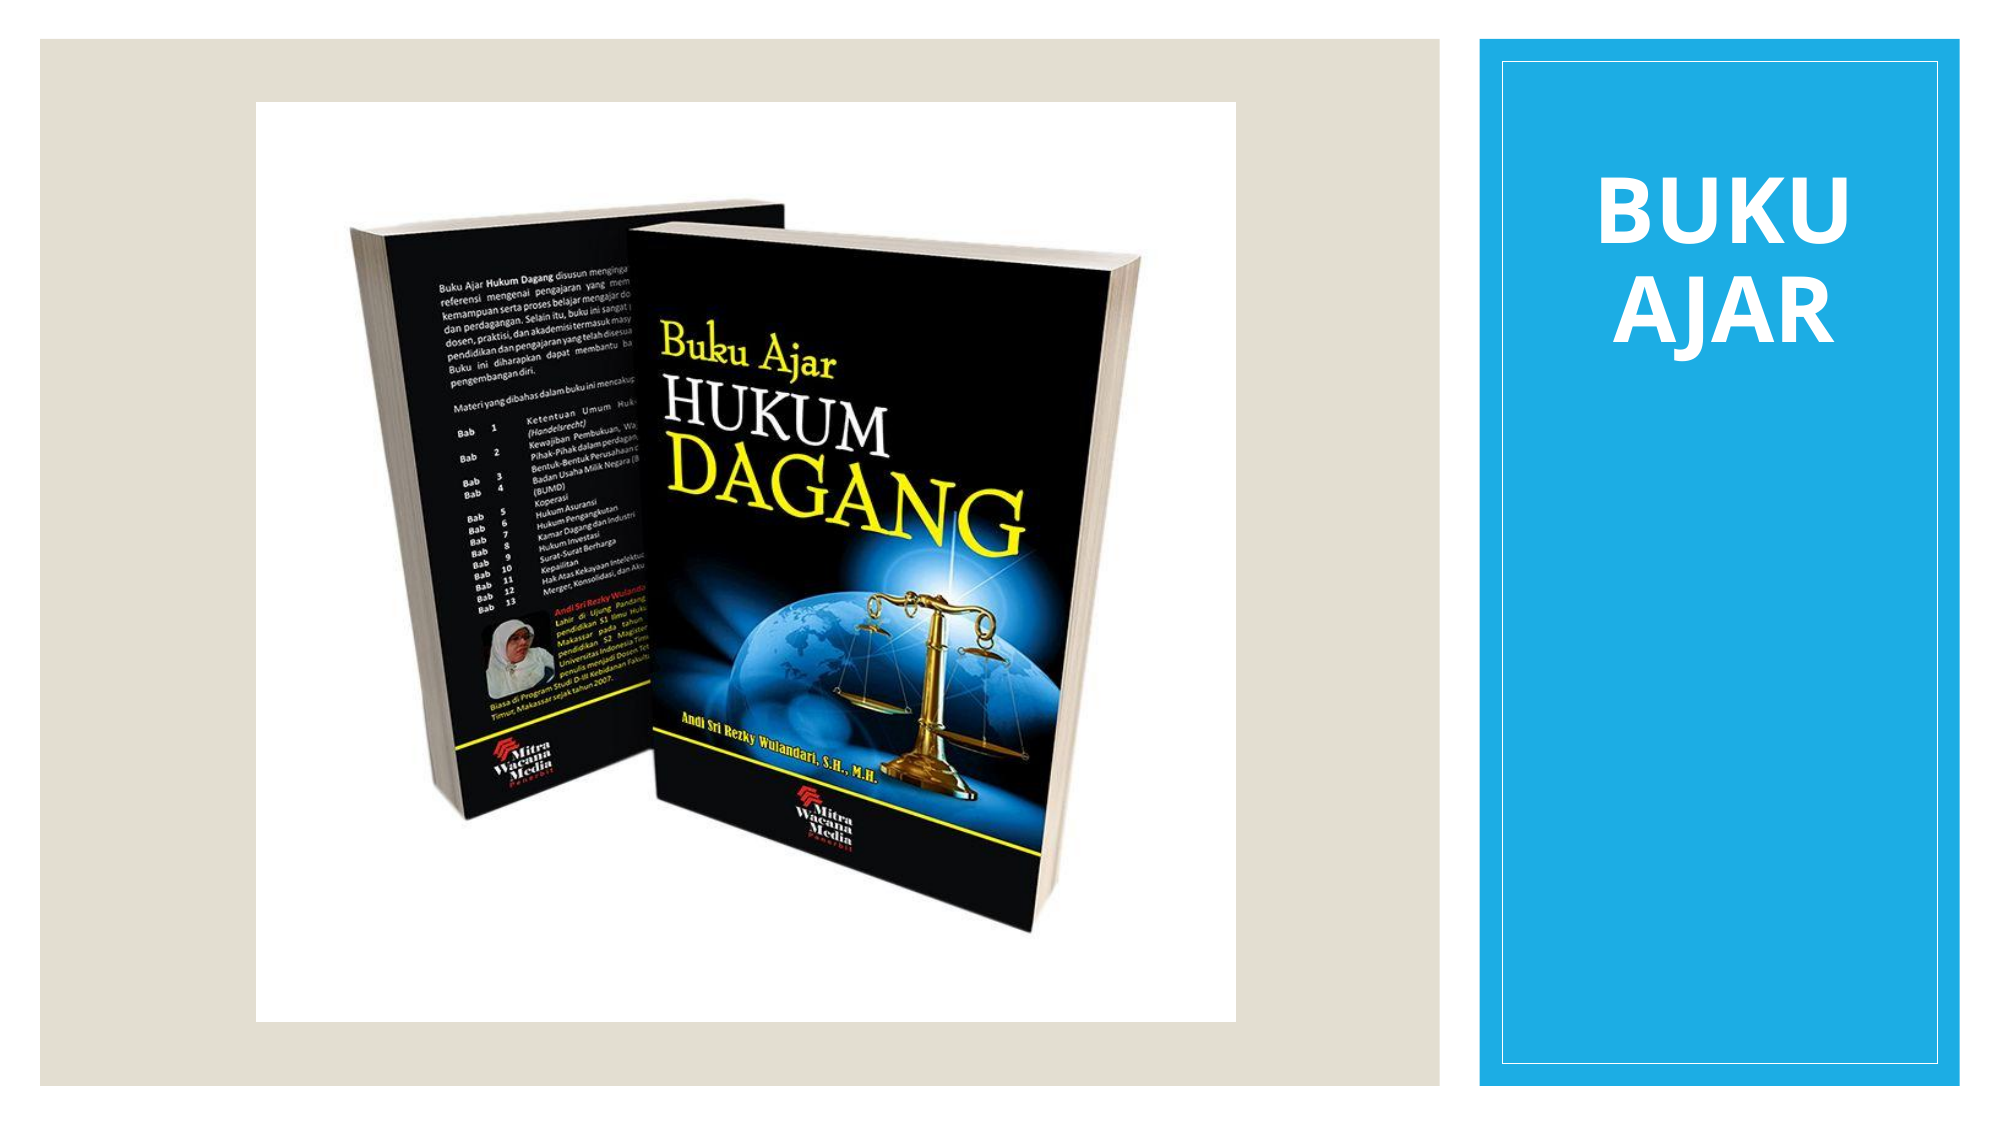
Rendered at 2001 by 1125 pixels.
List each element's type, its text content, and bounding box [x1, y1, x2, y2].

title BUKU AJAR [1524, 99, 1924, 370]
picture [256, 102, 1236, 1022]
